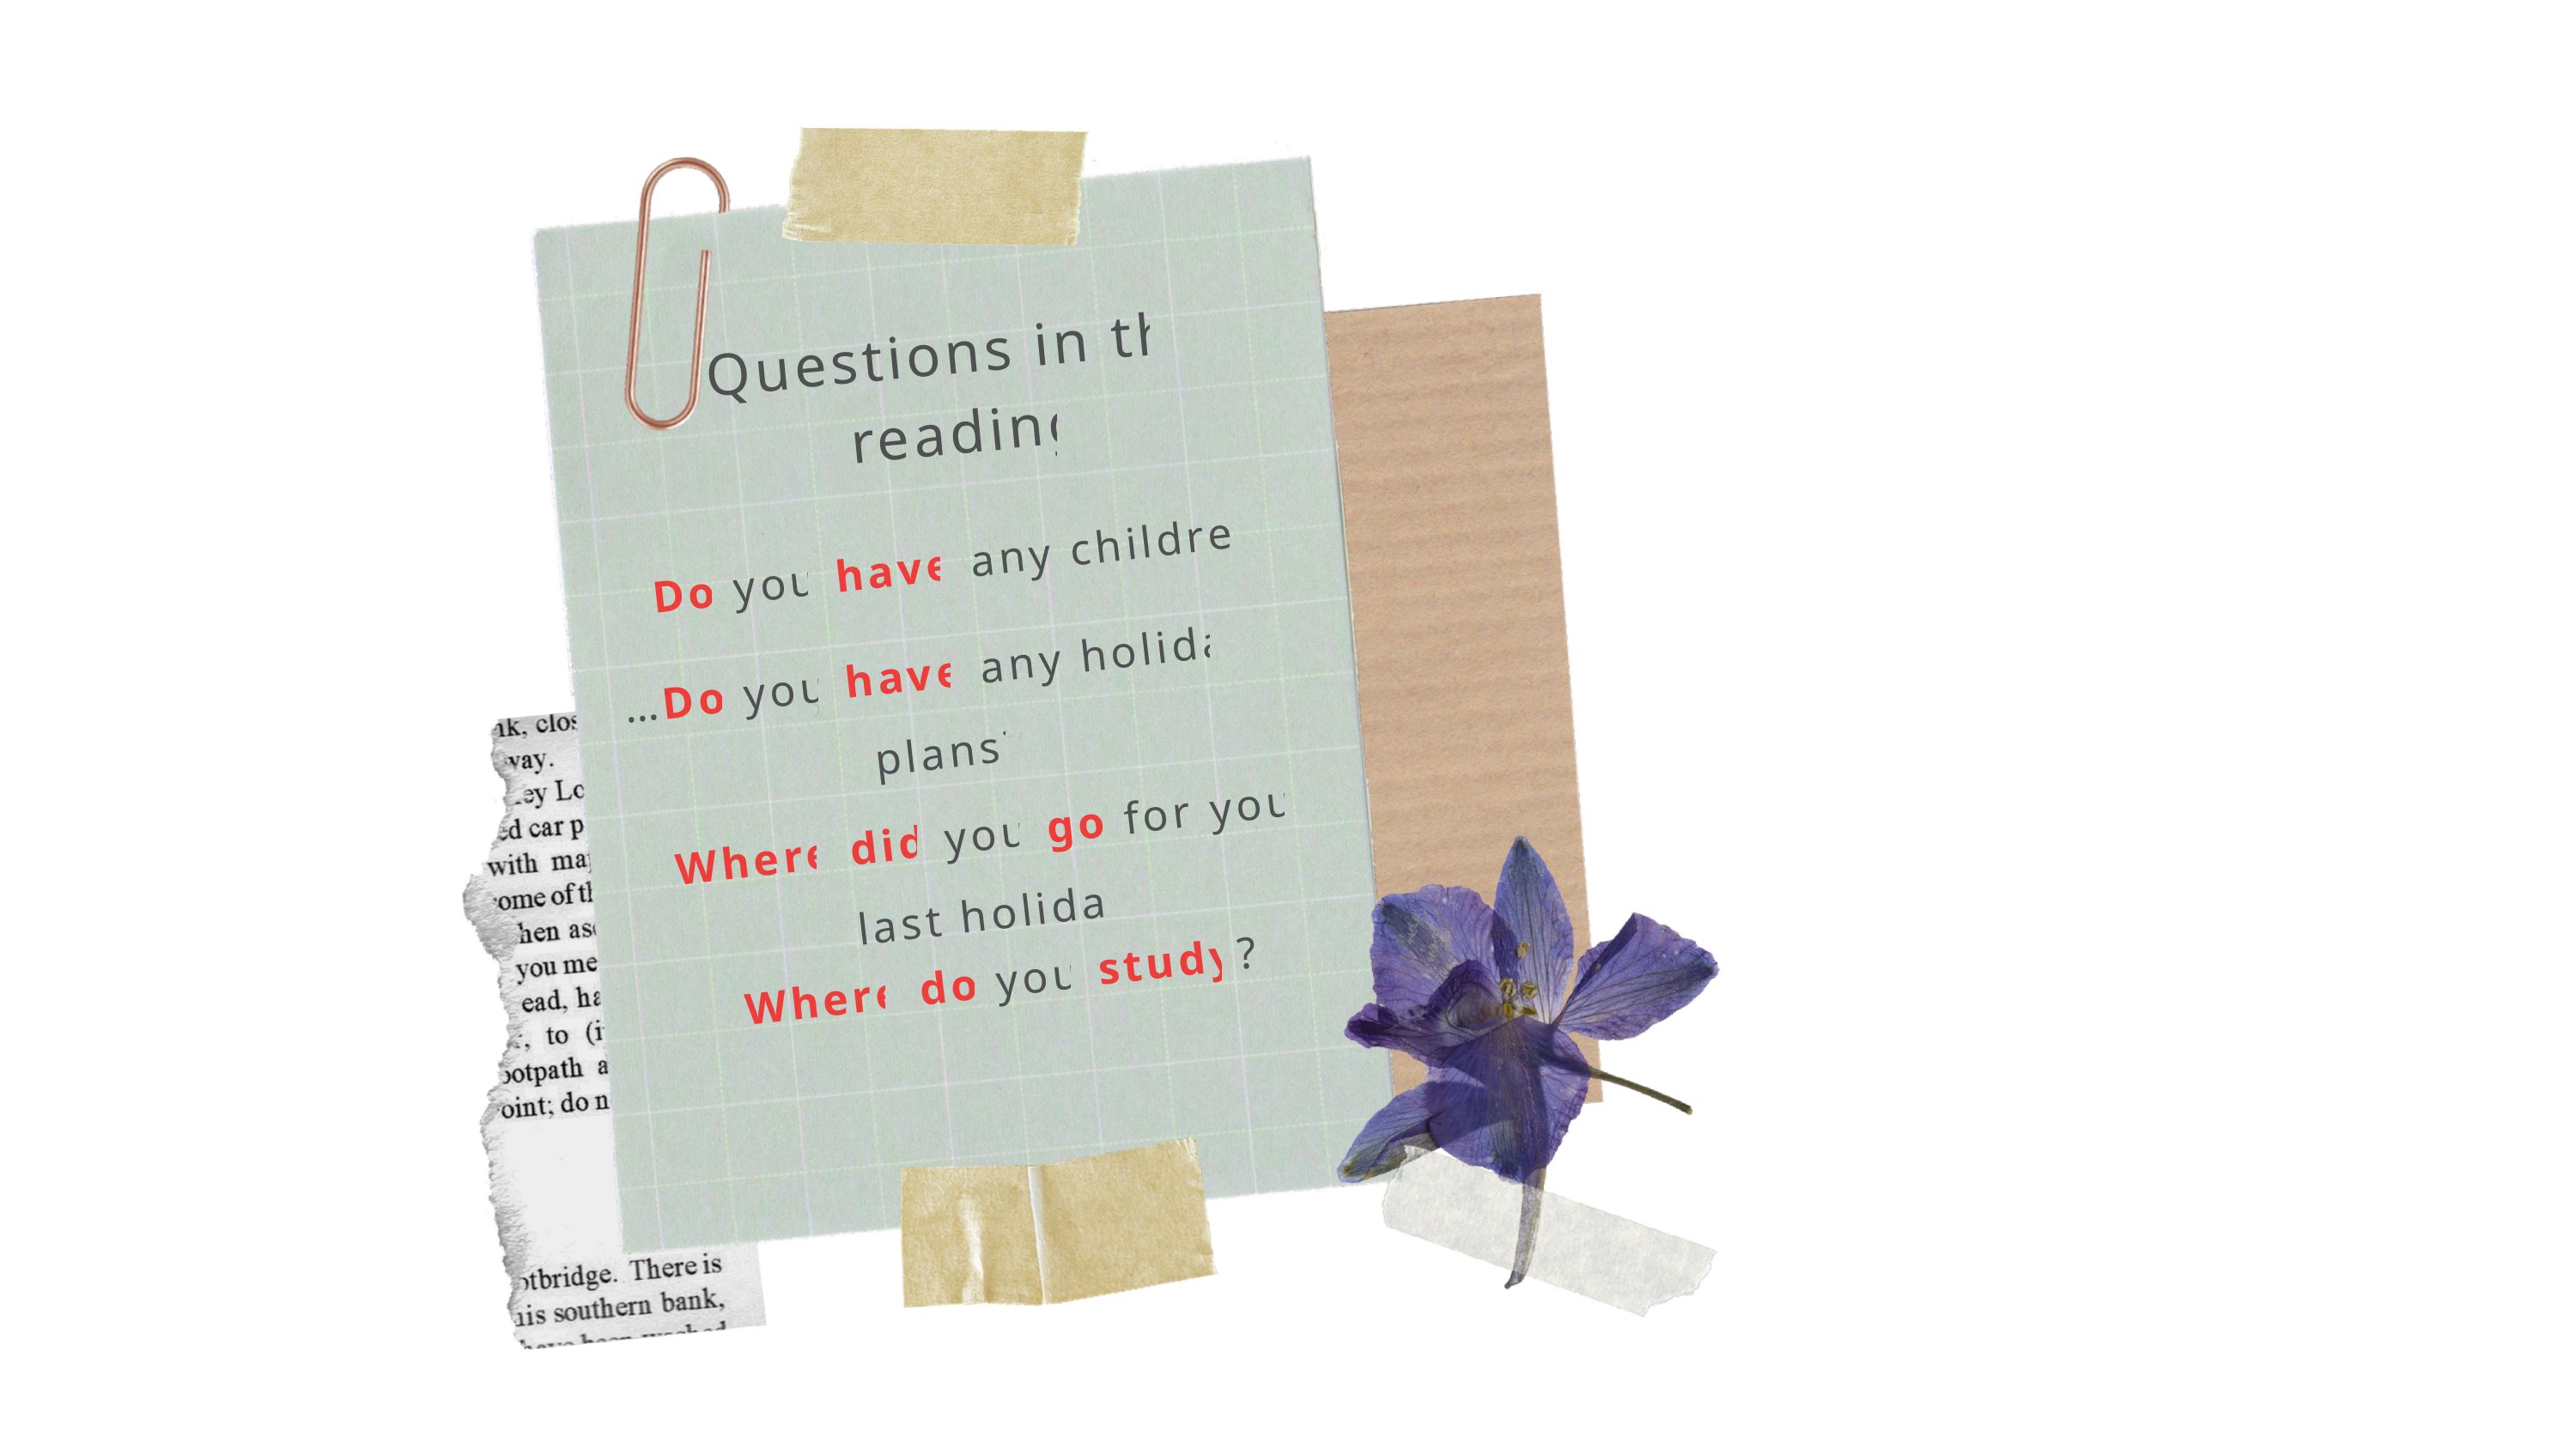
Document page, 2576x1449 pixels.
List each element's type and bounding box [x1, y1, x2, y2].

picture [440, 97, 1773, 1352]
